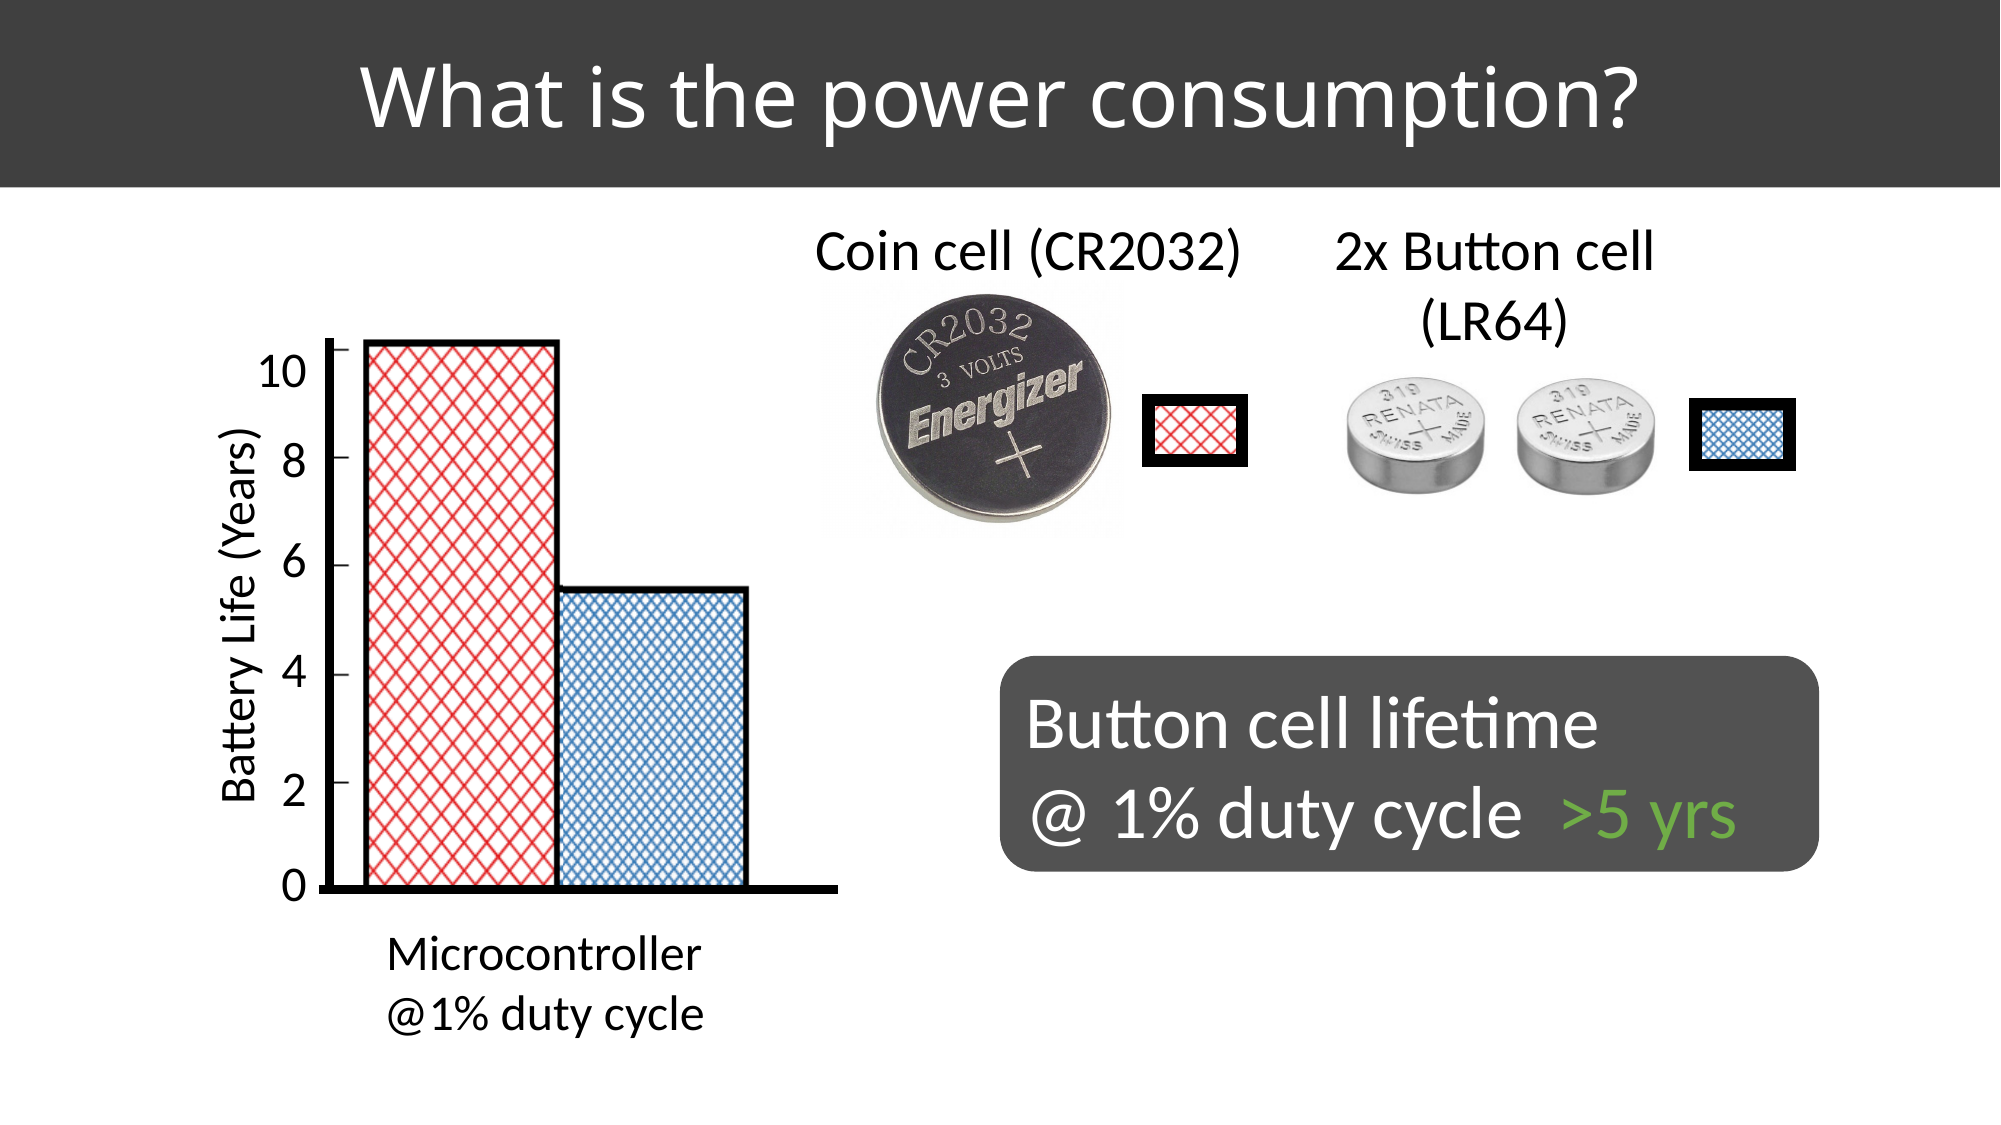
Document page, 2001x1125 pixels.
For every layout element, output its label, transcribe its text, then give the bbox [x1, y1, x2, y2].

text_box 2x Button cell (LR64) [1319, 204, 1671, 360]
text_box 10 8 6 4 2 0 [217, 329, 322, 920]
picture [1325, 373, 1687, 506]
text_box Button cell lifetime @ 1% duty cycle >5 yrs [999, 655, 1820, 872]
text_box Coin cell (CR2032) [800, 204, 1259, 290]
text_box Microcontroller @1% duty cycle [368, 912, 720, 1048]
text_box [1695, 403, 1790, 465]
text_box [1148, 399, 1244, 461]
text_box What is the power consumption? [0, 0, 2000, 188]
picture [302, 317, 755, 915]
text_box Battery Life (Years) [196, 411, 272, 820]
picture [821, 280, 1124, 538]
